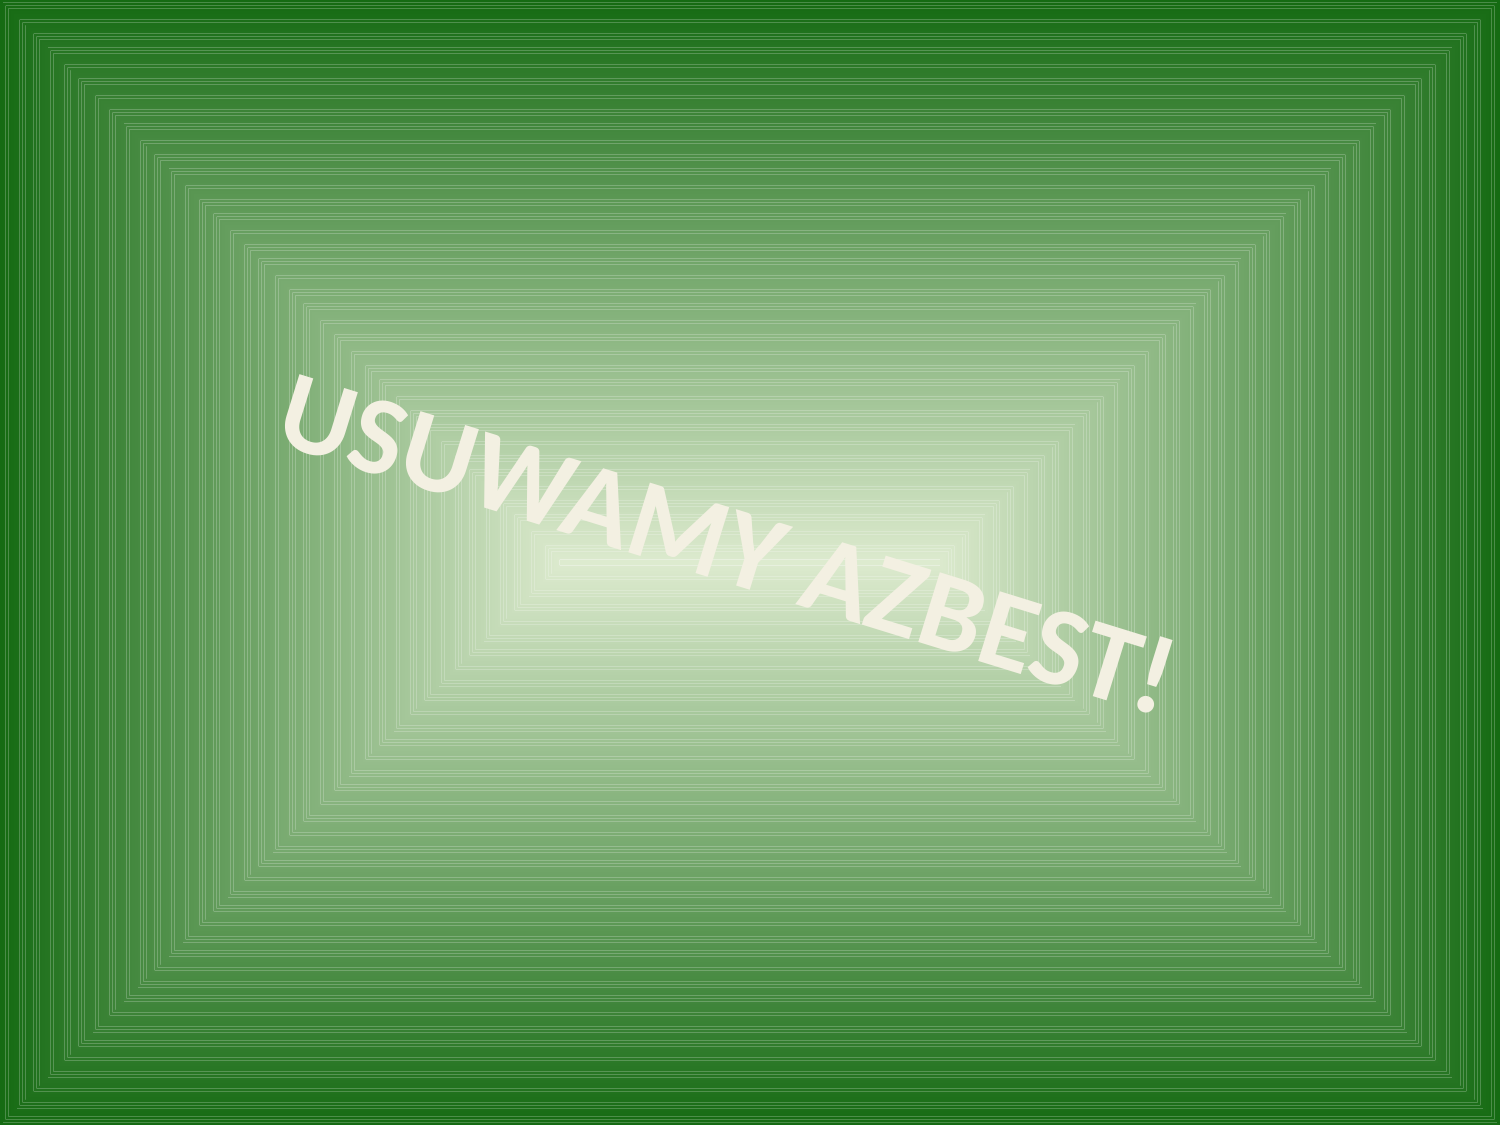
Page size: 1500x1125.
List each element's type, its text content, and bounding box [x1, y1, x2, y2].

text_box USUWAMY AZBEST! [187, 304, 1273, 772]
